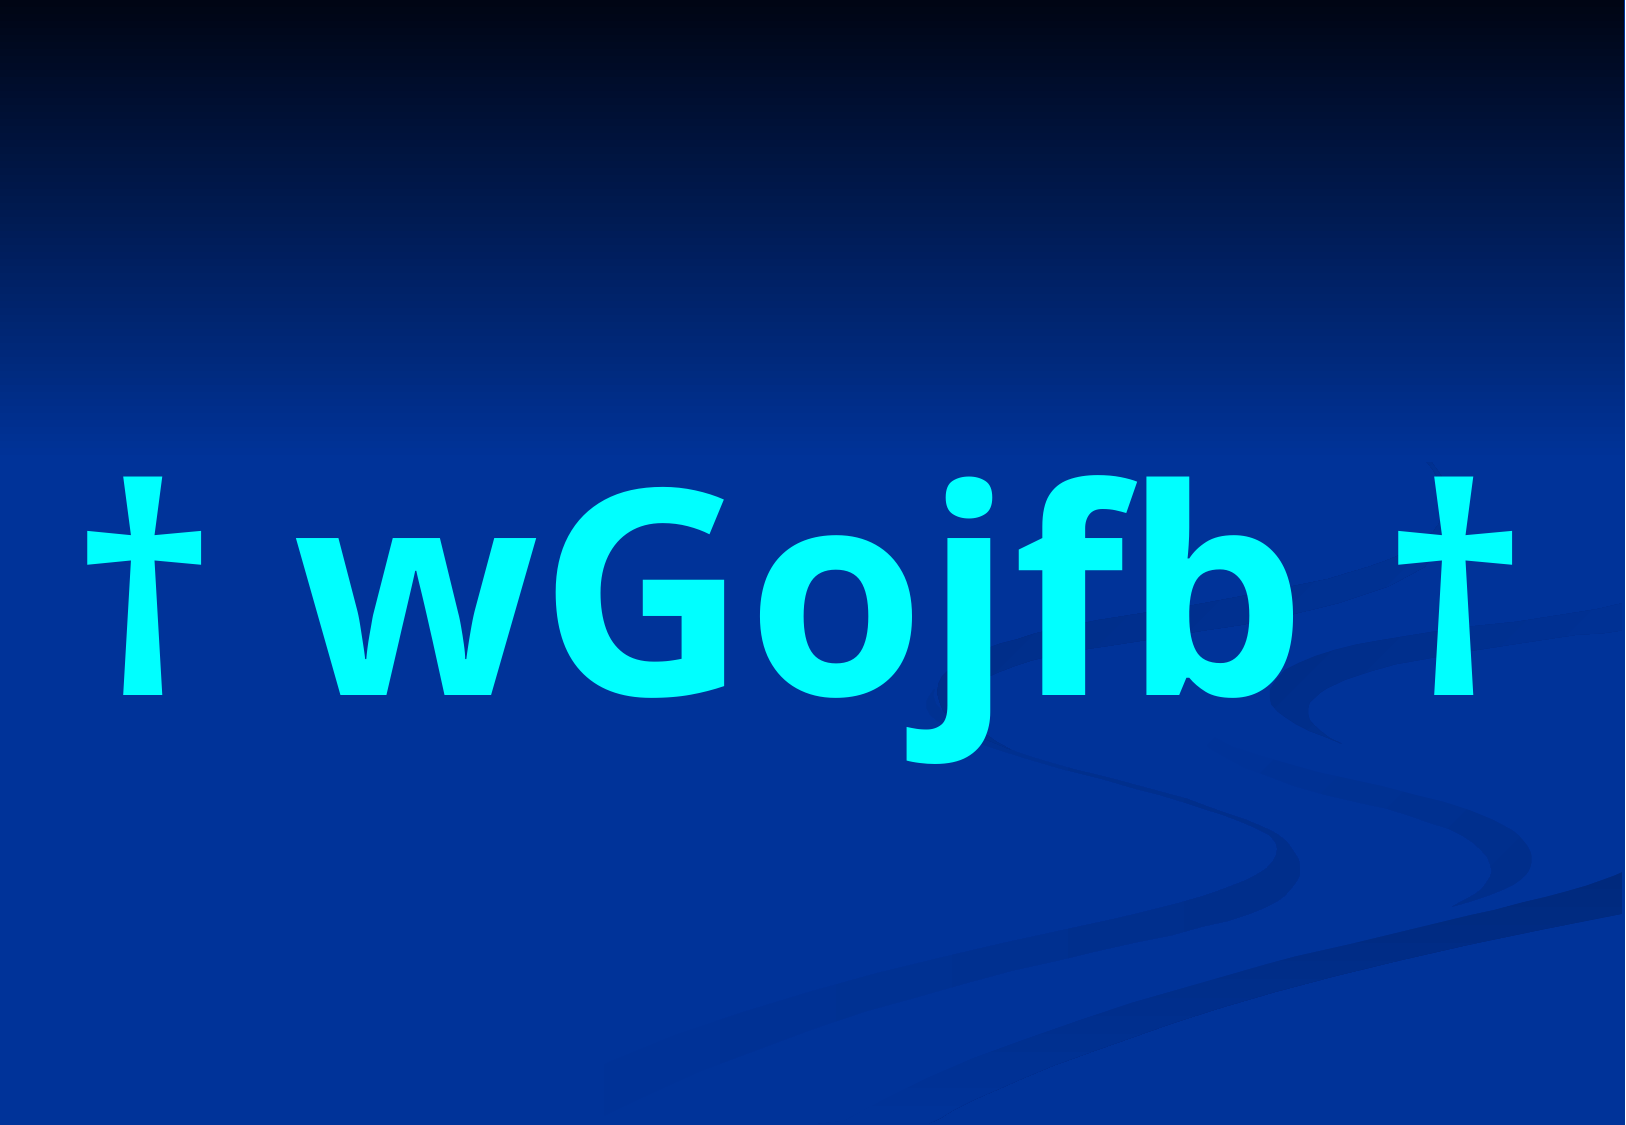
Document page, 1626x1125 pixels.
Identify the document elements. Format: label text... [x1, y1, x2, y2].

list † wGojfb † [24, 399, 1576, 813]
